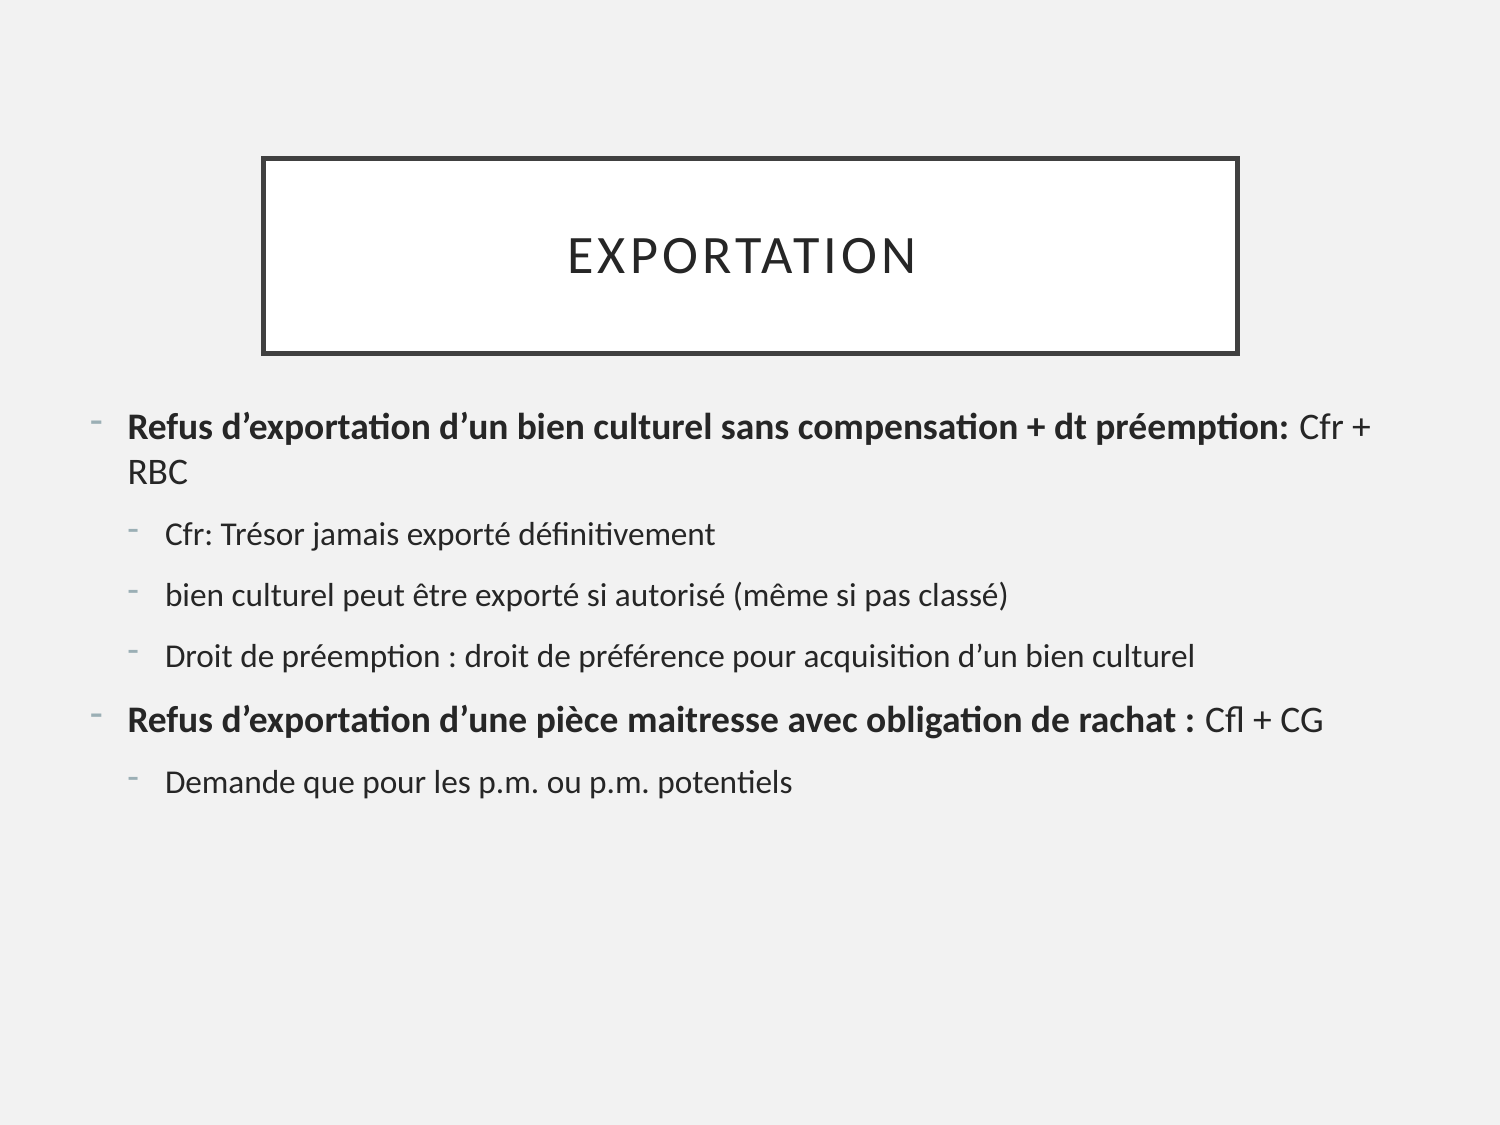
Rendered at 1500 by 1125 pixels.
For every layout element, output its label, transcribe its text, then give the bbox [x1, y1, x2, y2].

title Exportation [261, 156, 1240, 262]
list Refus d’exportation d’un bien culturel sans compensation + dt préemption: Cfr + RBC Cfr: Trésor jamais exporté définitivement bien culturel peut être exporté si autorisé (même si pas classé) Droit de préemption : droit de préférence pour acquisition d’un bien culturel Refus d’exportation d’une pièce maitresse avec obligation de rachat : Cfl + CG Demande que pour les p.m. ou p.m. potentiels [75, 262, 1425, 1093]
